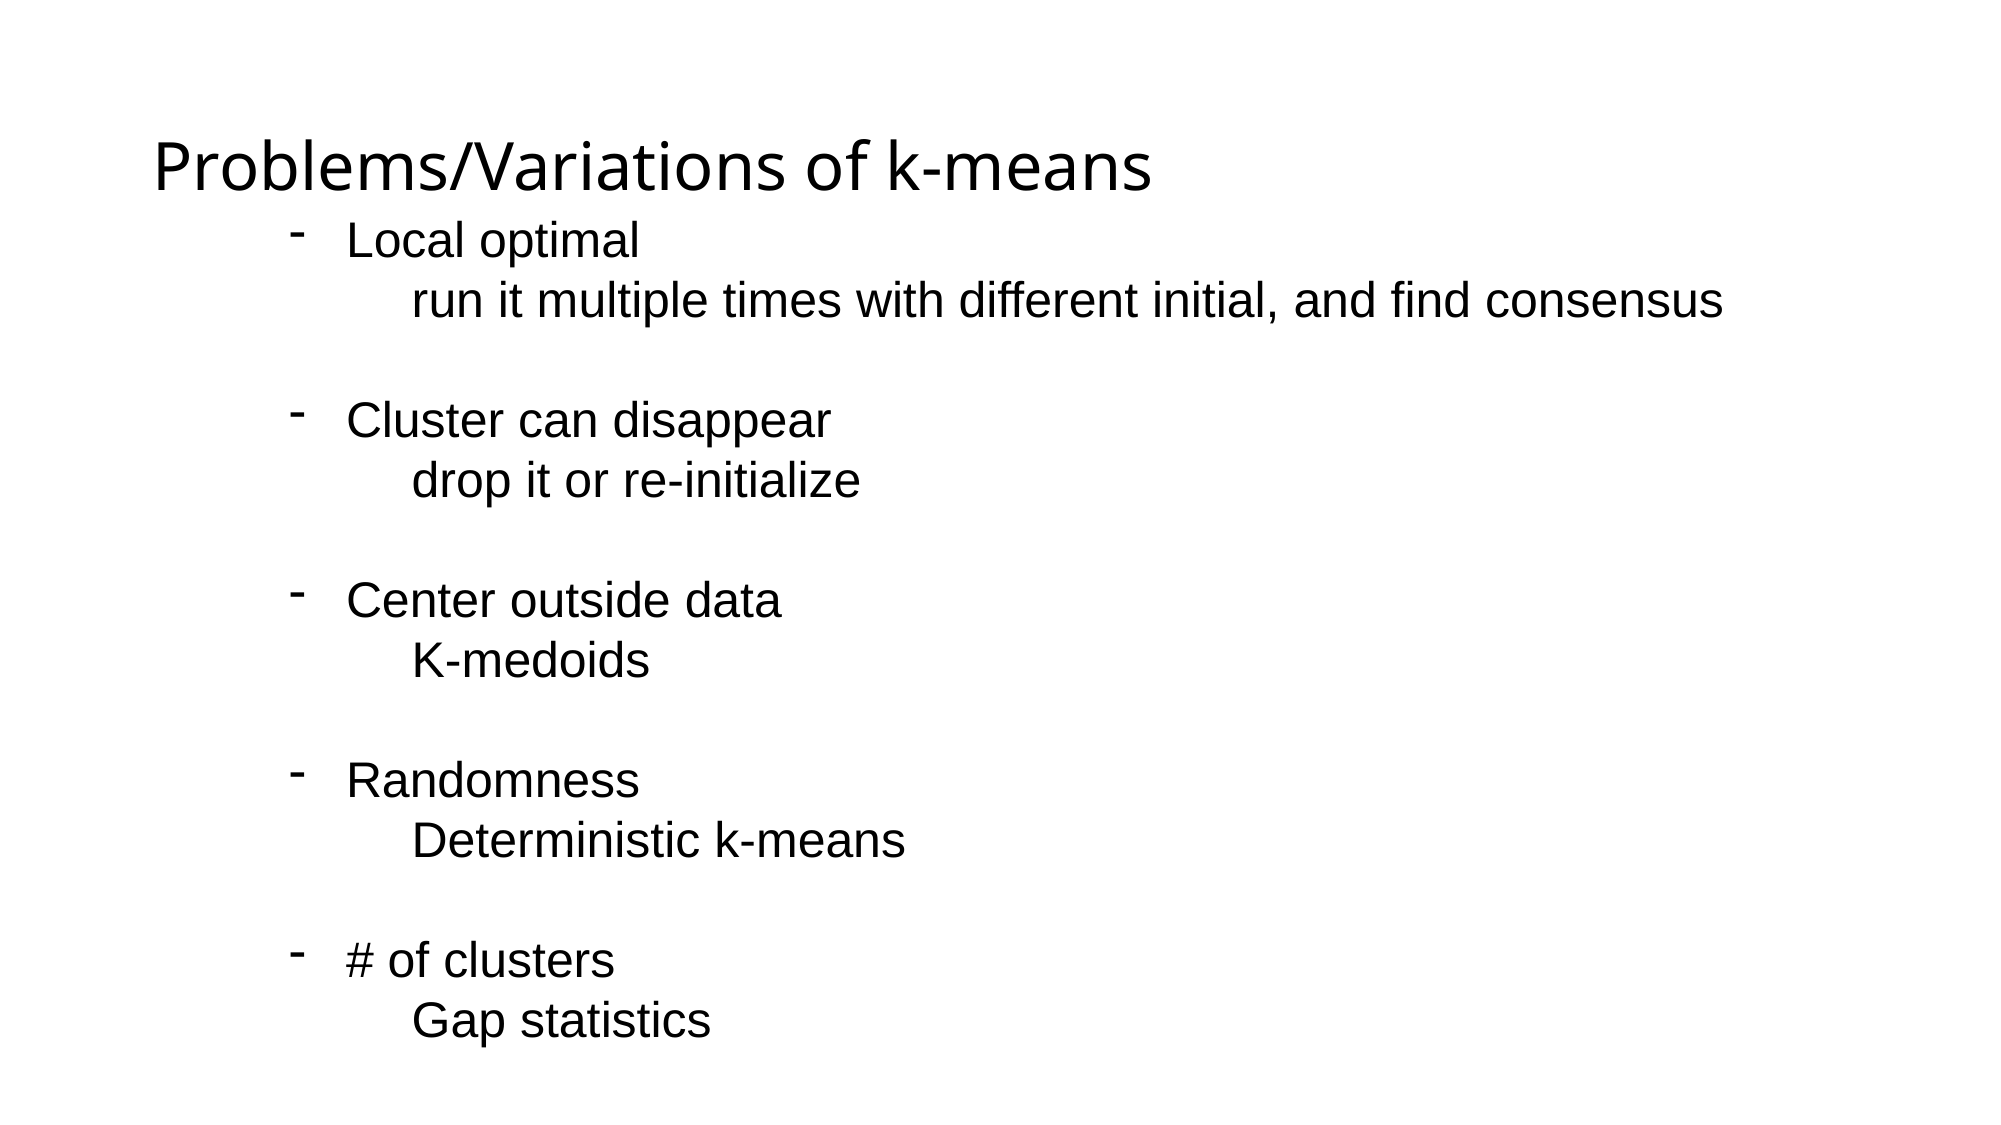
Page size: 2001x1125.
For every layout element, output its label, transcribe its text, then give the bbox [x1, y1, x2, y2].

text_box Local optimal run it multiple times with different initial, and find consensus Cluster can disappear drop it or re-initialize Center outside data K-medoids Randomness Deterministic k-means # of clusters Gap statistics [274, 199, 1788, 1055]
title Problems/Variations of k-means [137, 59, 1863, 278]
